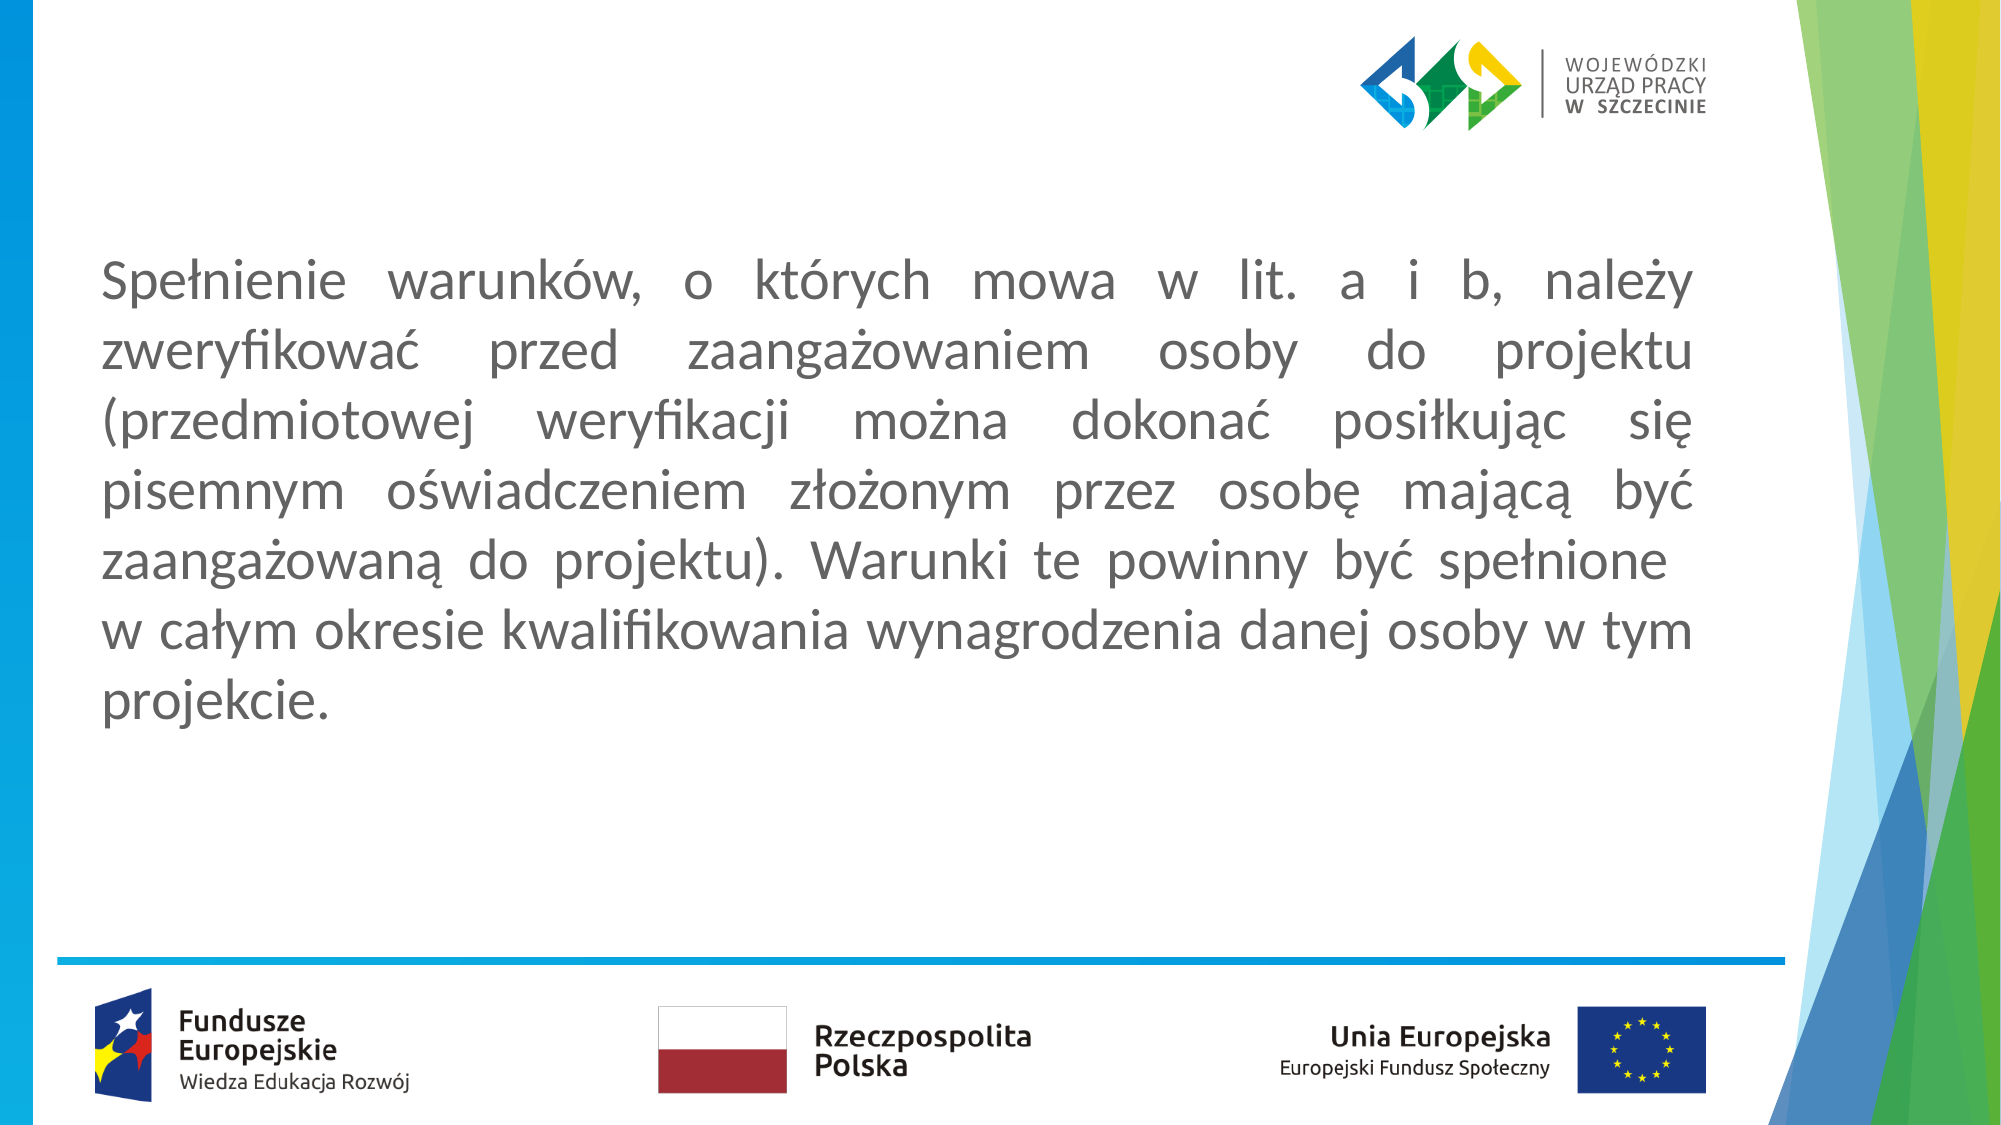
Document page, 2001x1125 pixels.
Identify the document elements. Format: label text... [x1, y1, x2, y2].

picture [1360, 36, 1706, 131]
picture [95, 988, 1706, 1102]
list Spełnienie warunków, o których mowa w lit. a i b, należy zweryfikować przed zaangażowaniem osoby do projektu (przedmiotowej weryfikacji można dokonać posiłkując się pisemnym oświadczeniem złożonym przez osobę mającą być zaangażowaną do projektu). Warunki te powinny być spełnione w całym okresie kwalifikowania wynagrodzenia danej osoby w tym projekcie. [86, 233, 1710, 953]
